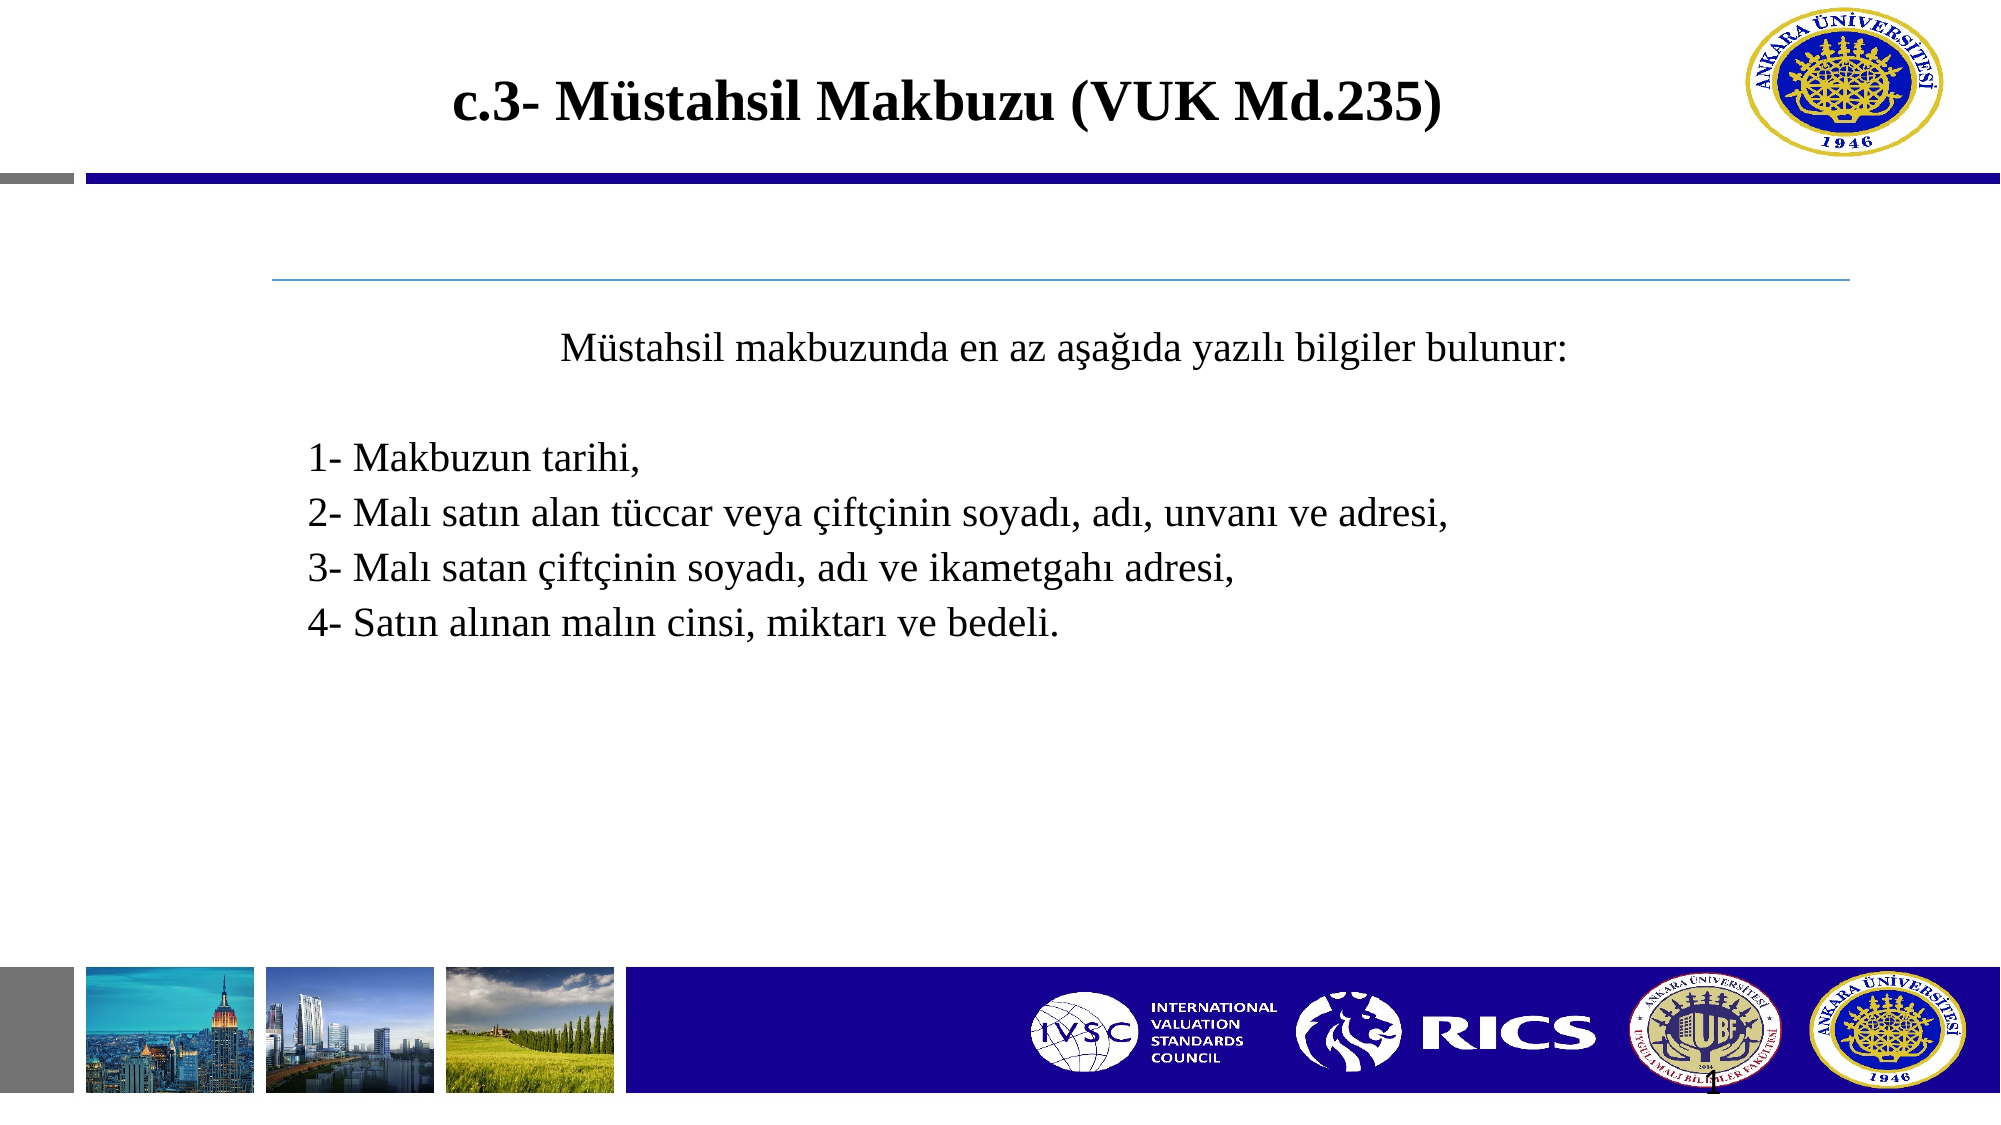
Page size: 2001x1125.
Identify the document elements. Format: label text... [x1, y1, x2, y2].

list Müstahsil makbuzunda en az aşağıda yazılı bilgiler bulunur: 1- Makbuzun tarihi, 2- Malı satın alan tüccar veya çiftçinin soyadı, adı, unvanı ve adresi, 3- Malı satan çiftçinin soyadı, adı ve ikametgahı adresi, 4- Satın alınan malın cinsi, miktarı ve bedeli. [292, 307, 1847, 734]
slide_number 1 [1687, 1050, 1863, 1096]
title c.3- Müstahsil Makbuzu (VUK Md.235) [437, 62, 1647, 161]
picture [0, 0, 2000, 1125]
